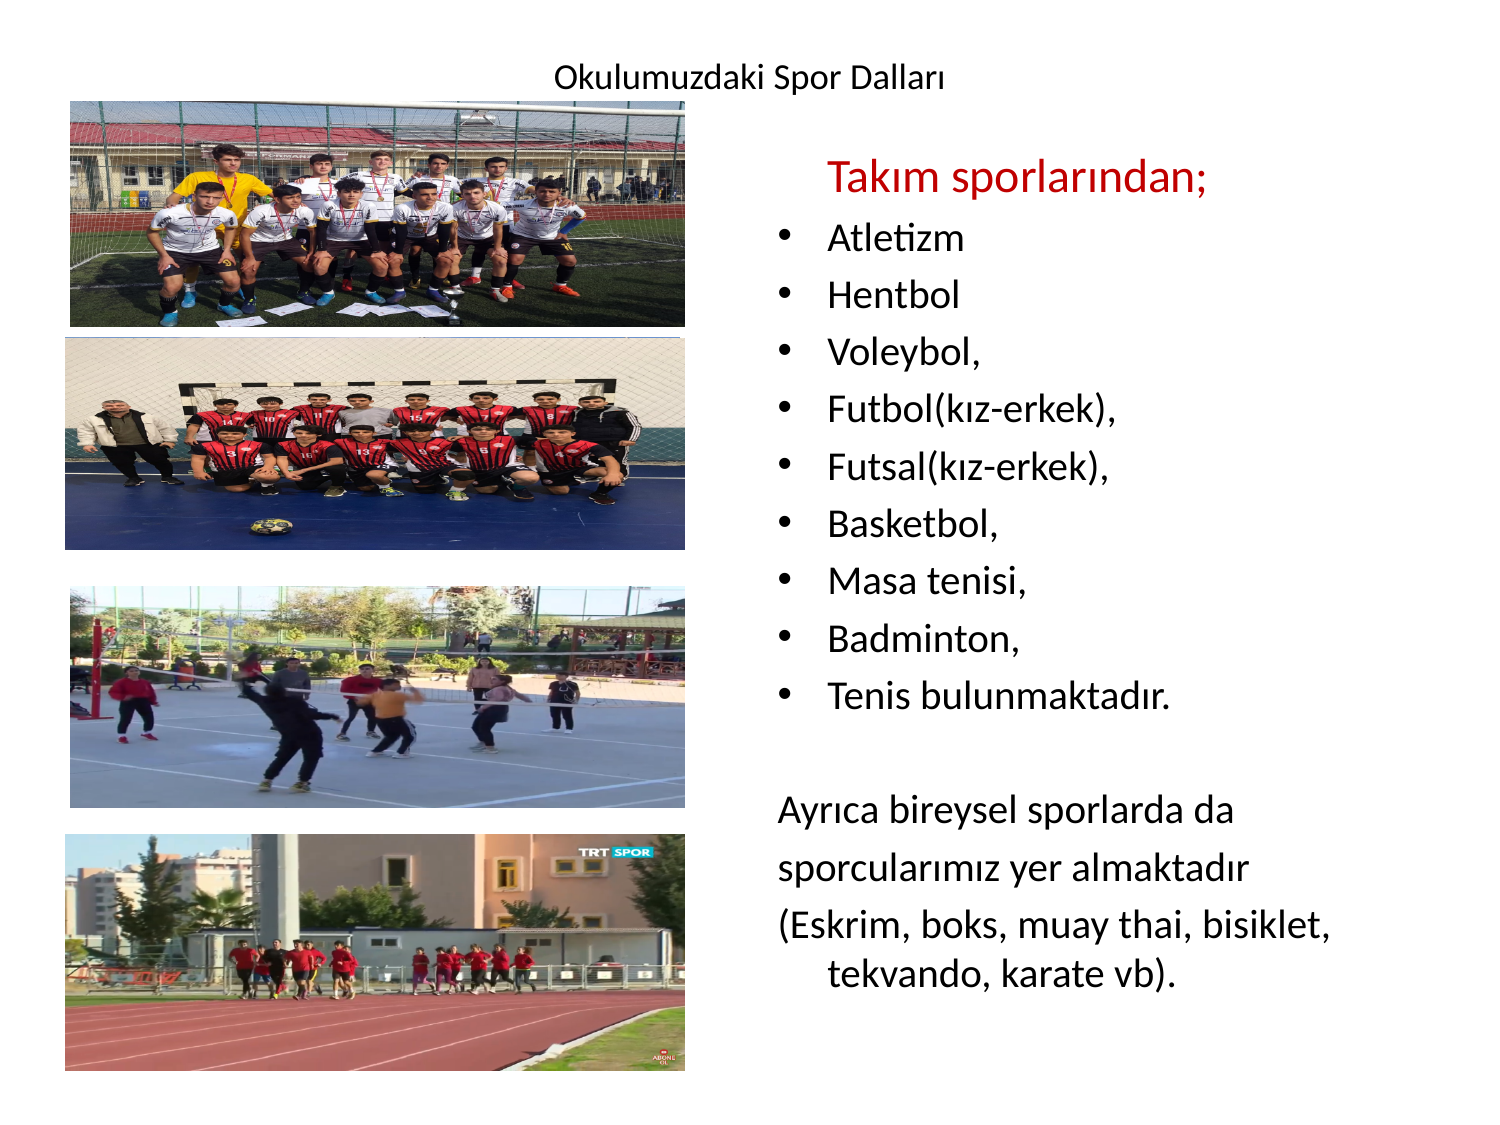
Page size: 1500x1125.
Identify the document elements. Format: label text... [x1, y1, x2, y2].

picture [70, 101, 686, 327]
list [65, 337, 686, 551]
list Takım sporlarından; Atletizm Hentbol Voleybol, Futbol(kız-erkek), Futsal(kız-erkek), Basketbol, Masa tenisi, Badminton, Tenis bulunmaktadır. Ayrıca bireysel sporlarda da sporcularımız yer almaktadır (Eskrim, boks, muay thai, bisiklet, tekvando, karate vb). [762, 137, 1425, 1005]
picture [70, 585, 686, 809]
picture [65, 833, 686, 1071]
title Okulumuzdaki Spor Dalları [75, 45, 1425, 149]
